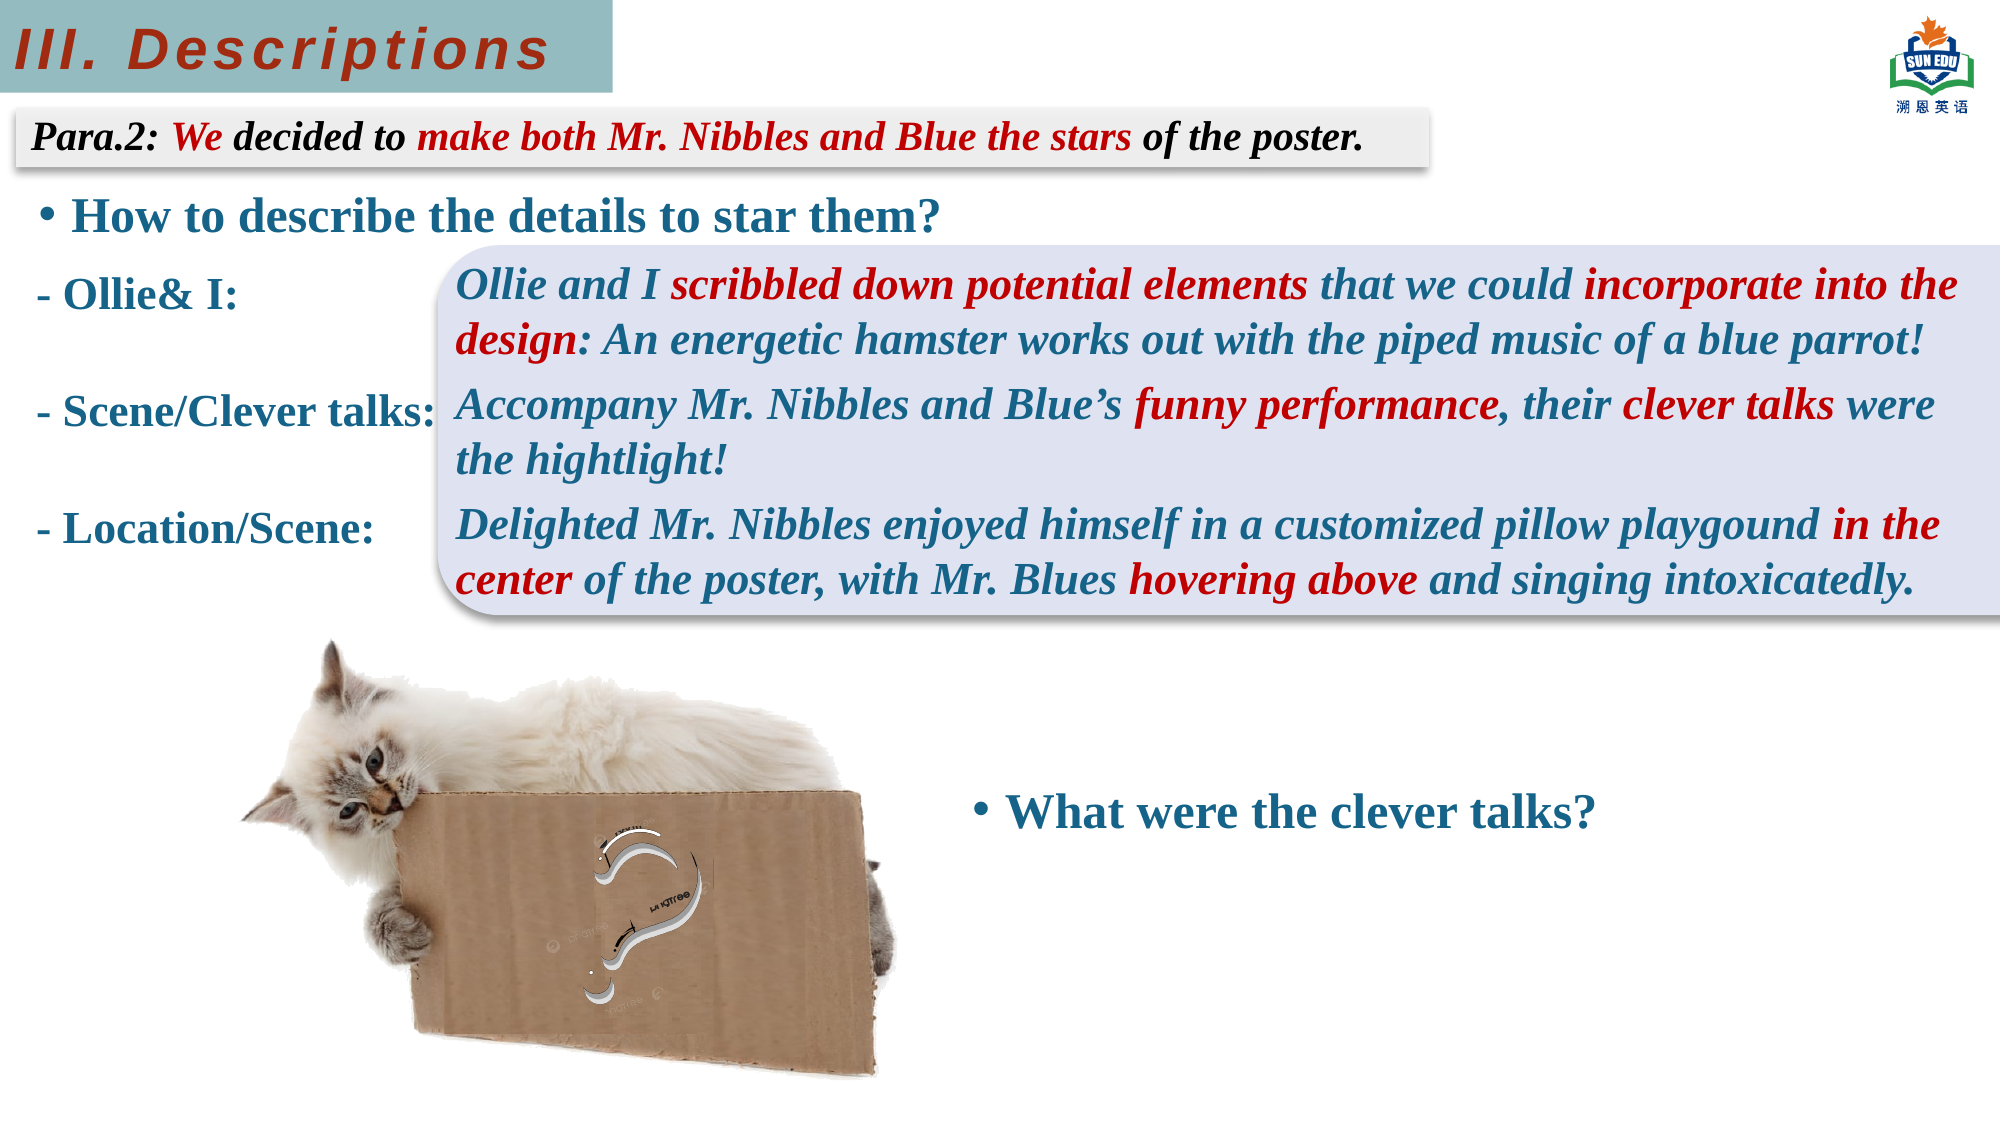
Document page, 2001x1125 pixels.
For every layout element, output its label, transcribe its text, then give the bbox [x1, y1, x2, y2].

text_box How to describe the details to star them? [23, 145, 1053, 245]
text_box Para.2: We decided to make both Mr. Nibbles and Blue the stars of the poster. [16, 107, 1429, 168]
text_box [1053, 244, 2000, 617]
text_box - Ollie& I: - Scene/Clever talks: - Location/Scene: [21, 215, 486, 561]
picture [1882, 13, 1983, 119]
text_box Ollie and I scribbled down potential elements that we could incorporate into the design: An energetic hamster works out with the piped music of a blue parrot! Accompany Mr. Nibbles and Blue’s funny performance, their clever talks were the hightlight! Delighted Mr. Nibbles enjoyed himself in a customized pillow playgound in the center of the poster, with Mr. Blues hovering above and singing intoxicatedly. [440, 245, 1987, 569]
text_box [174, 569, 1987, 1091]
text_box III. Descriptions [0, 0, 613, 93]
